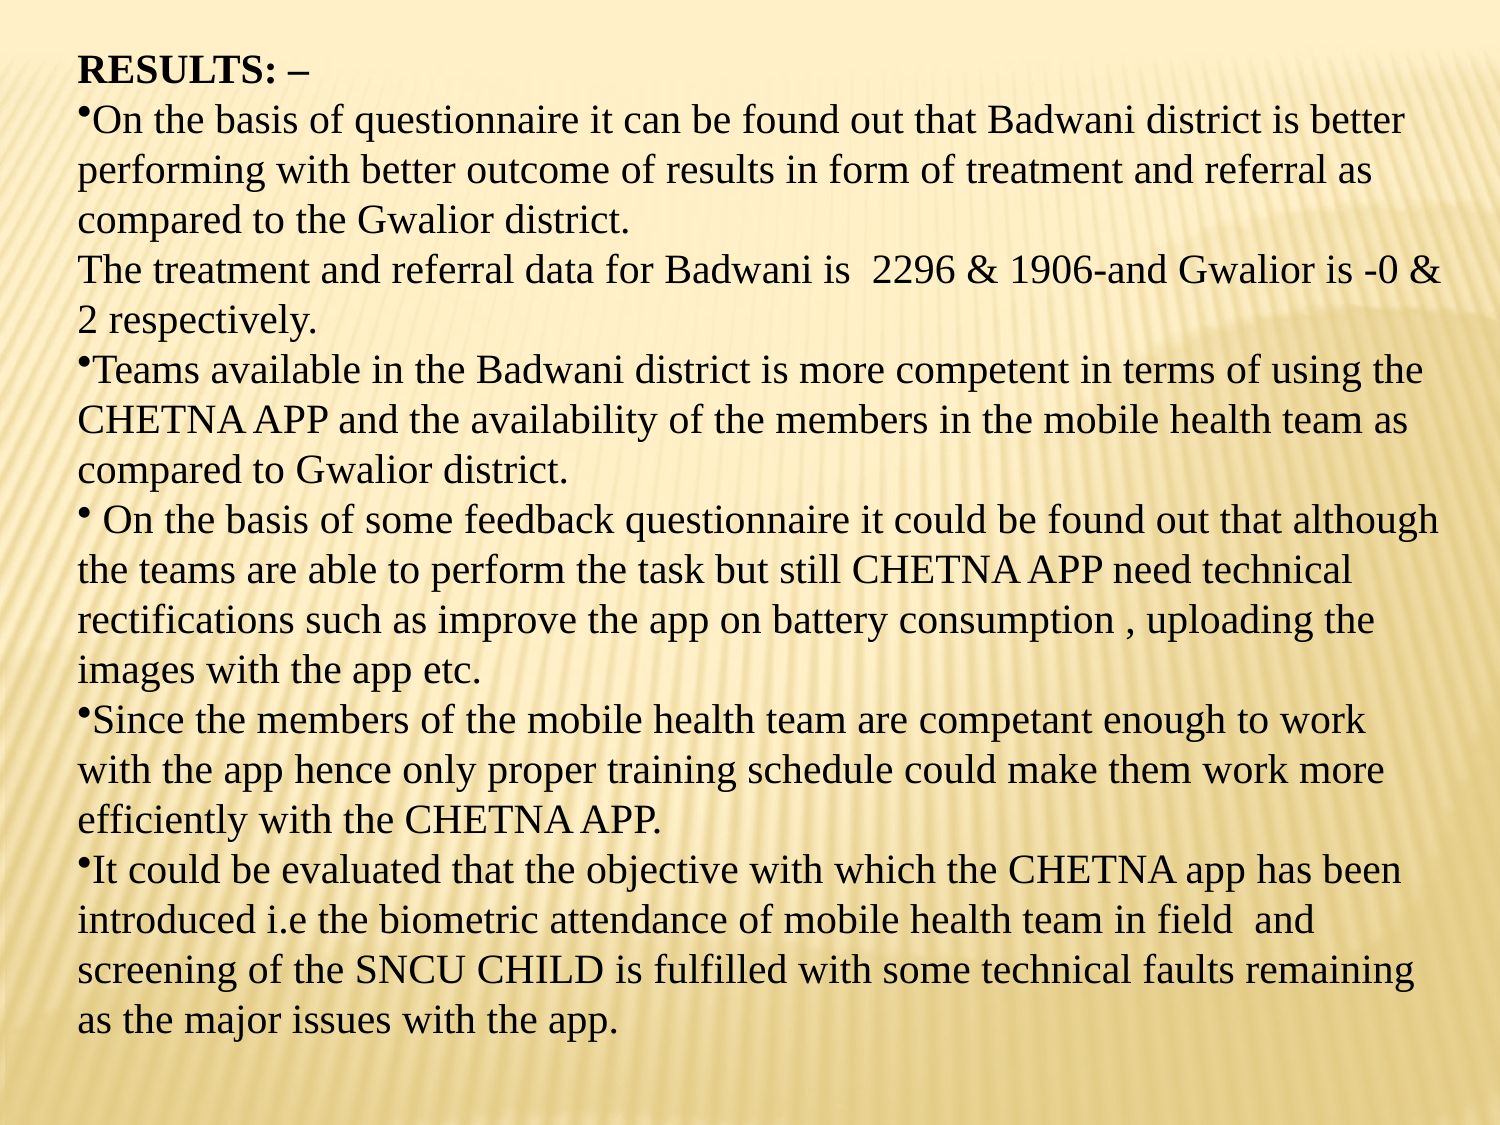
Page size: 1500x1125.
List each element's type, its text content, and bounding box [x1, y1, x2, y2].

text_box RESULTS: – On the basis of questionnaire it can be found out that Badwani district is better performing with better outcome of results in form of treatment and referral as compared to the Gwalior district. The treatment and referral data for Badwani is 2296 & 1906-and Gwalior is -0 & 2 respectively. Teams available in the Badwani district is more competent in terms of using the CHETNA APP and the availability of the members in the mobile health team as compared to Gwalior district. On the basis of some feedback questionnaire it could be found out that although the teams are able to perform the task but still CHETNA APP need technical rectifications such as improve the app on battery consumption , uploading the images with the app etc. Since the members of the mobile health team are competant enough to work with the app hence only proper training schedule could make them work more efficiently with the CHETNA APP. It could be evaluated that the objective with which the CHETNA app has been introduced i.e the biometric attendance of mobile health team in field and screening of the SNCU CHILD is fulfilled with some technical faults remaining as the major issues with the app. [62, 34, 1463, 1125]
